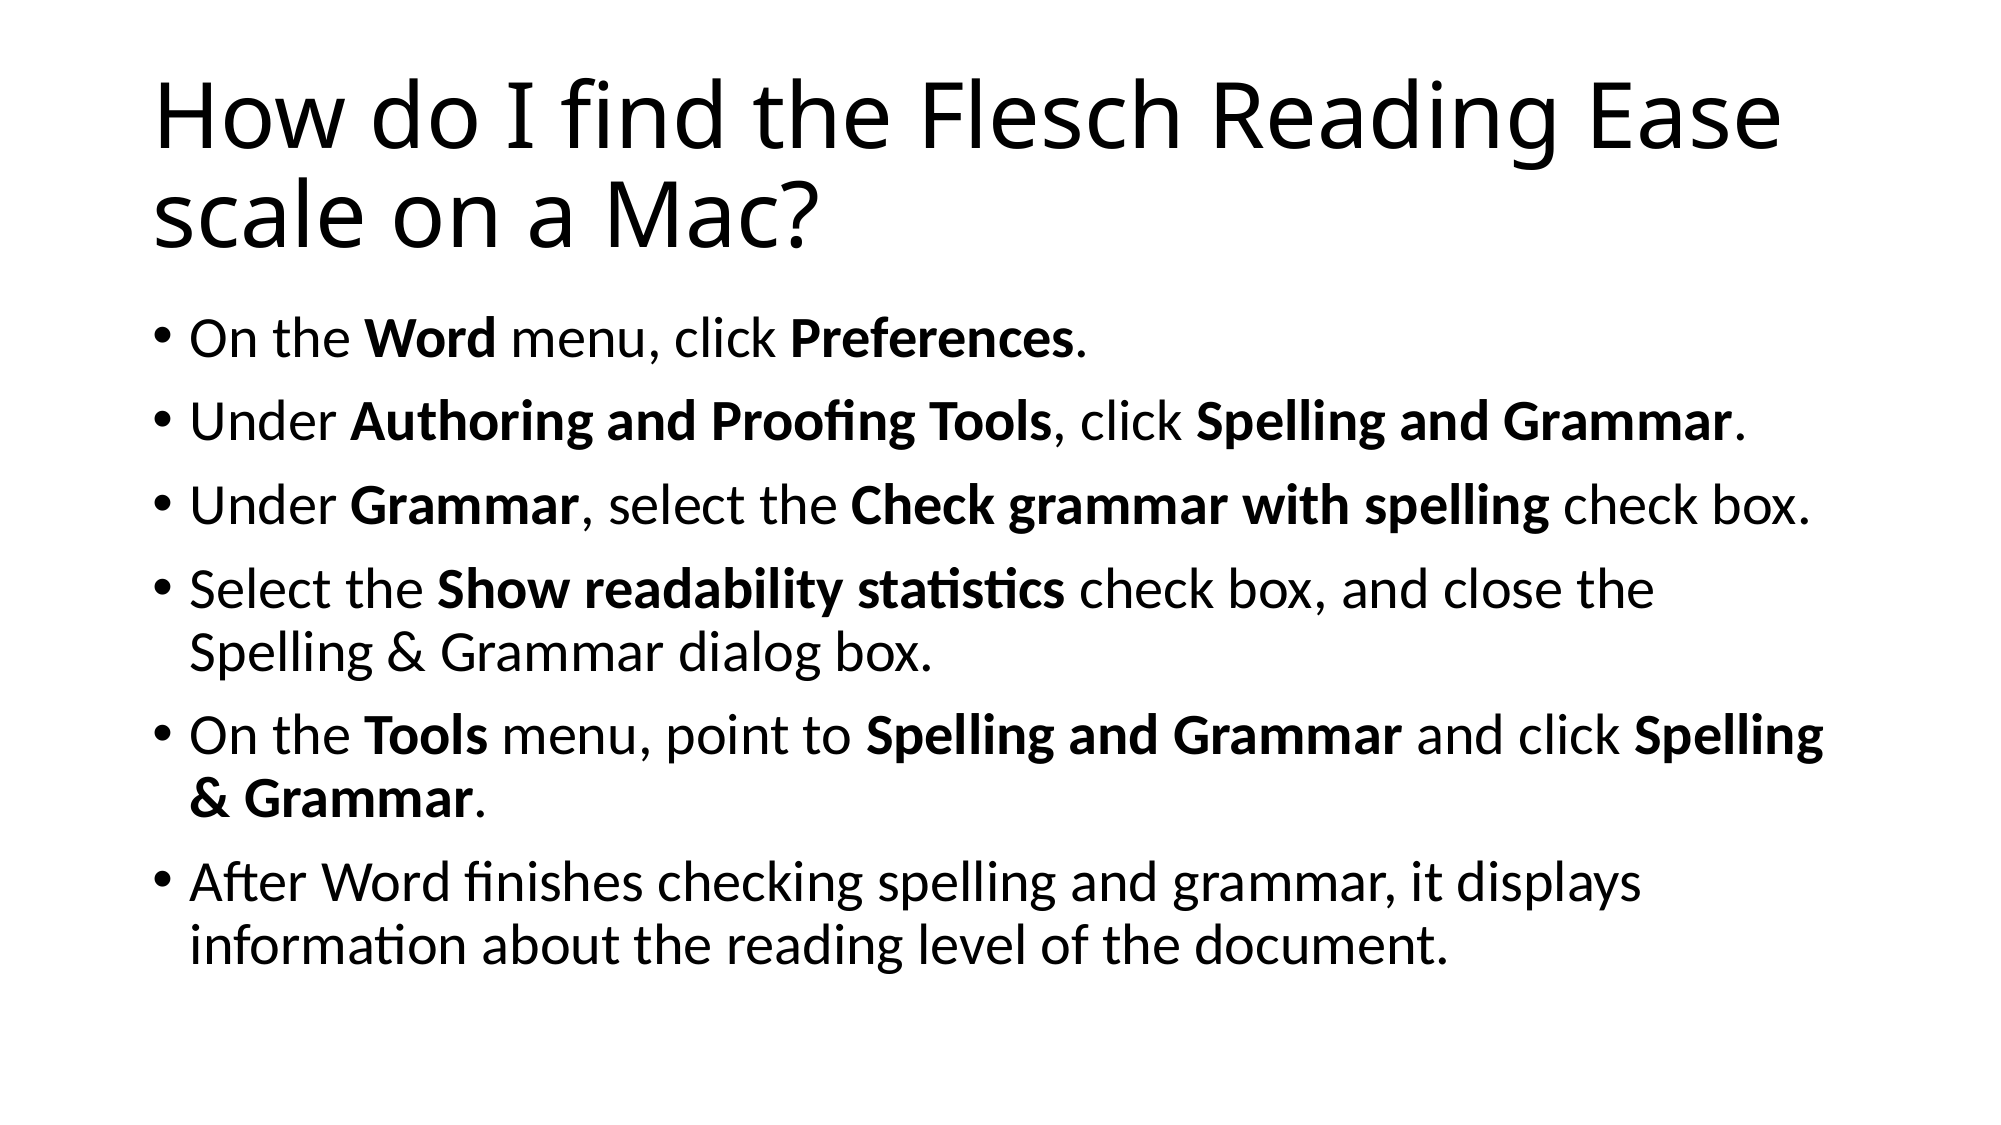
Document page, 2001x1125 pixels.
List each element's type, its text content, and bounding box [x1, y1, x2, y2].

list On the Word menu, click Preferences. Under Authoring and Proofing Tools, click Spelling and Grammar. Under Grammar, select the Check grammar with spelling check box. Select the Show readability statistics check box, and close the Spelling & Grammar dialog box. On the Tools menu, point to Spelling and Grammar and click Spelling & Grammar. After Word finishes checking spelling and grammar, it displays information about the reading level of the document. [137, 299, 1863, 1014]
title How do I find the Flesch Reading Ease scale on a Mac? [137, 59, 1863, 278]
